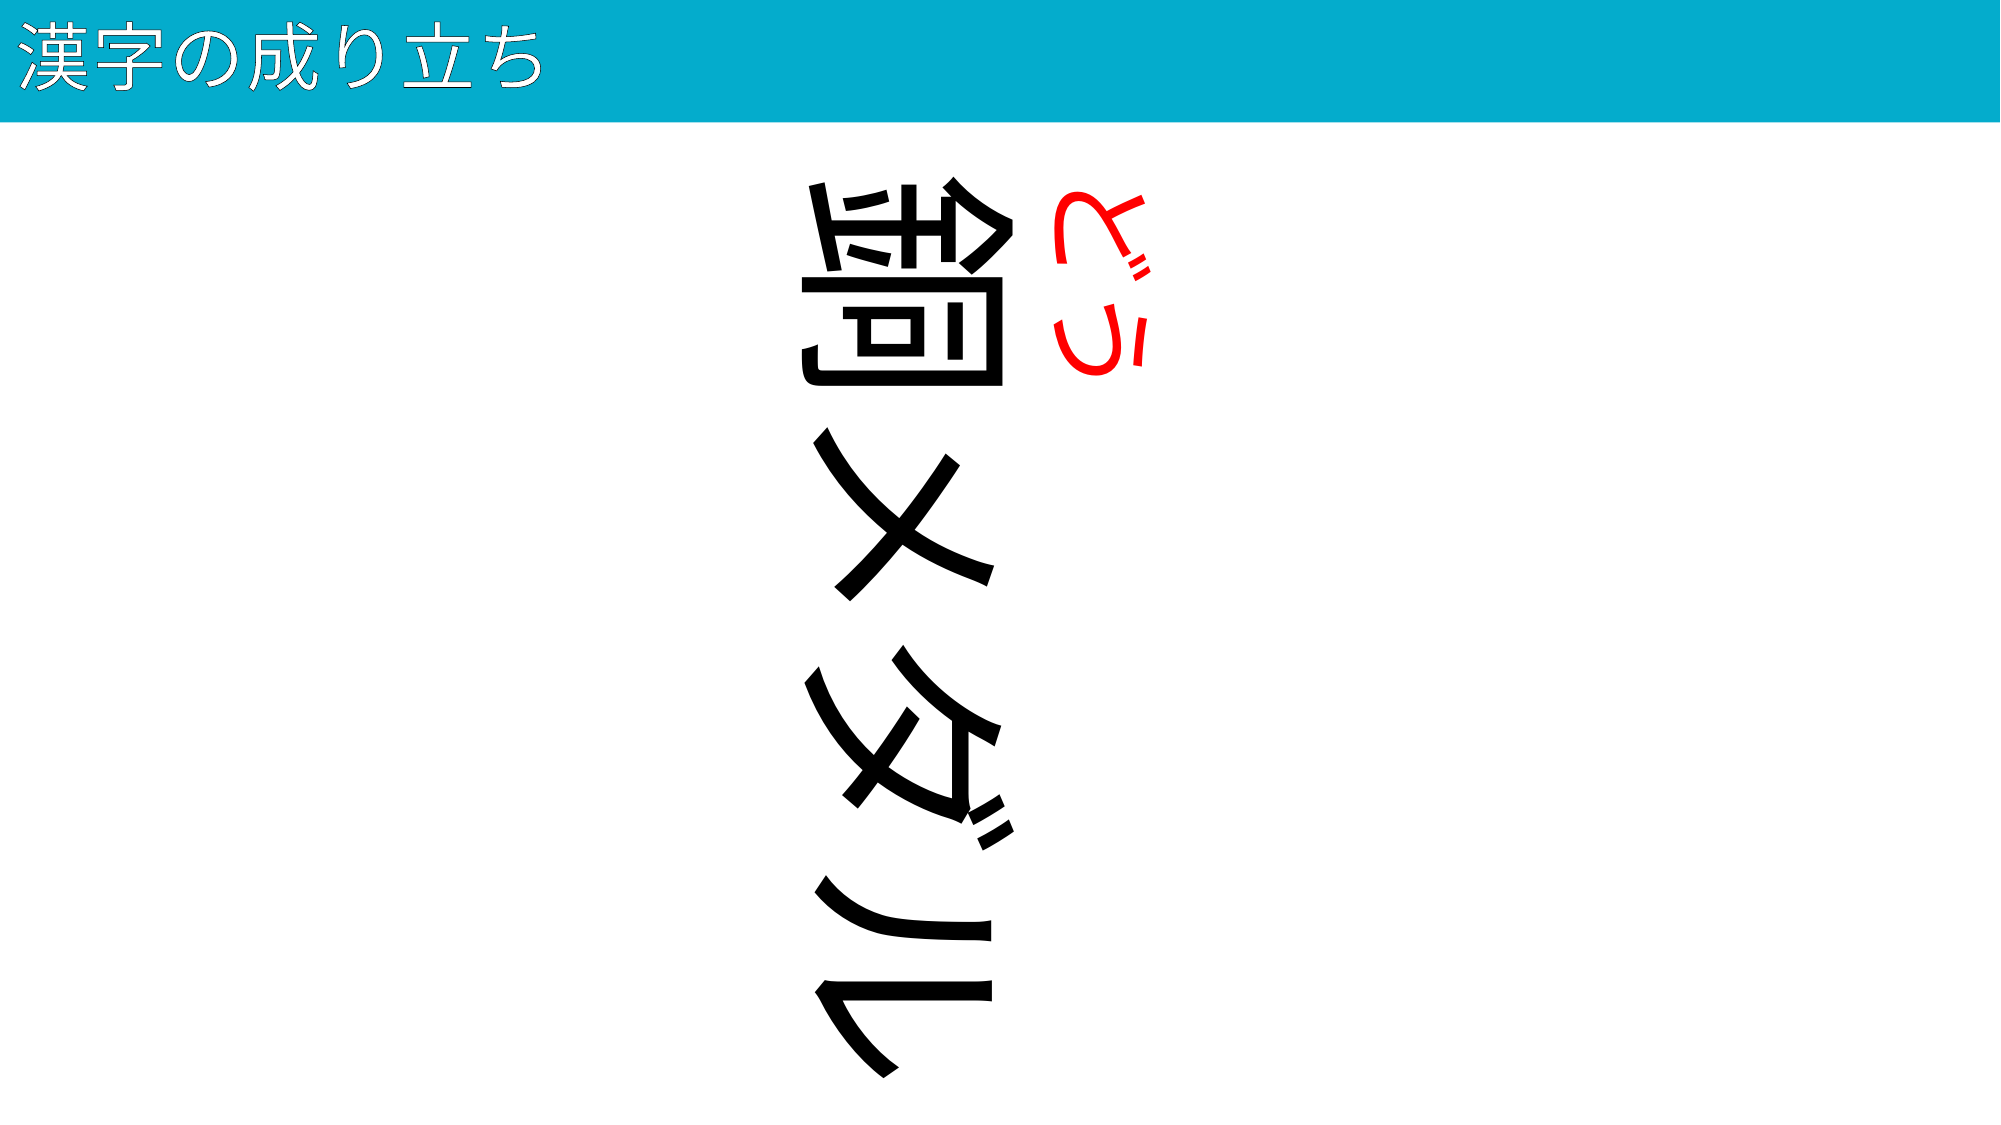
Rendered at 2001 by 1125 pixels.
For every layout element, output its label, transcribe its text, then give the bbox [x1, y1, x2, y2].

title 漢字の成り立ち [0, 0, 1712, 123]
text_box どう [1012, 157, 1180, 439]
slide_number 19 [1712, 0, 2000, 123]
text_box 銅メダル [749, 157, 1058, 1125]
